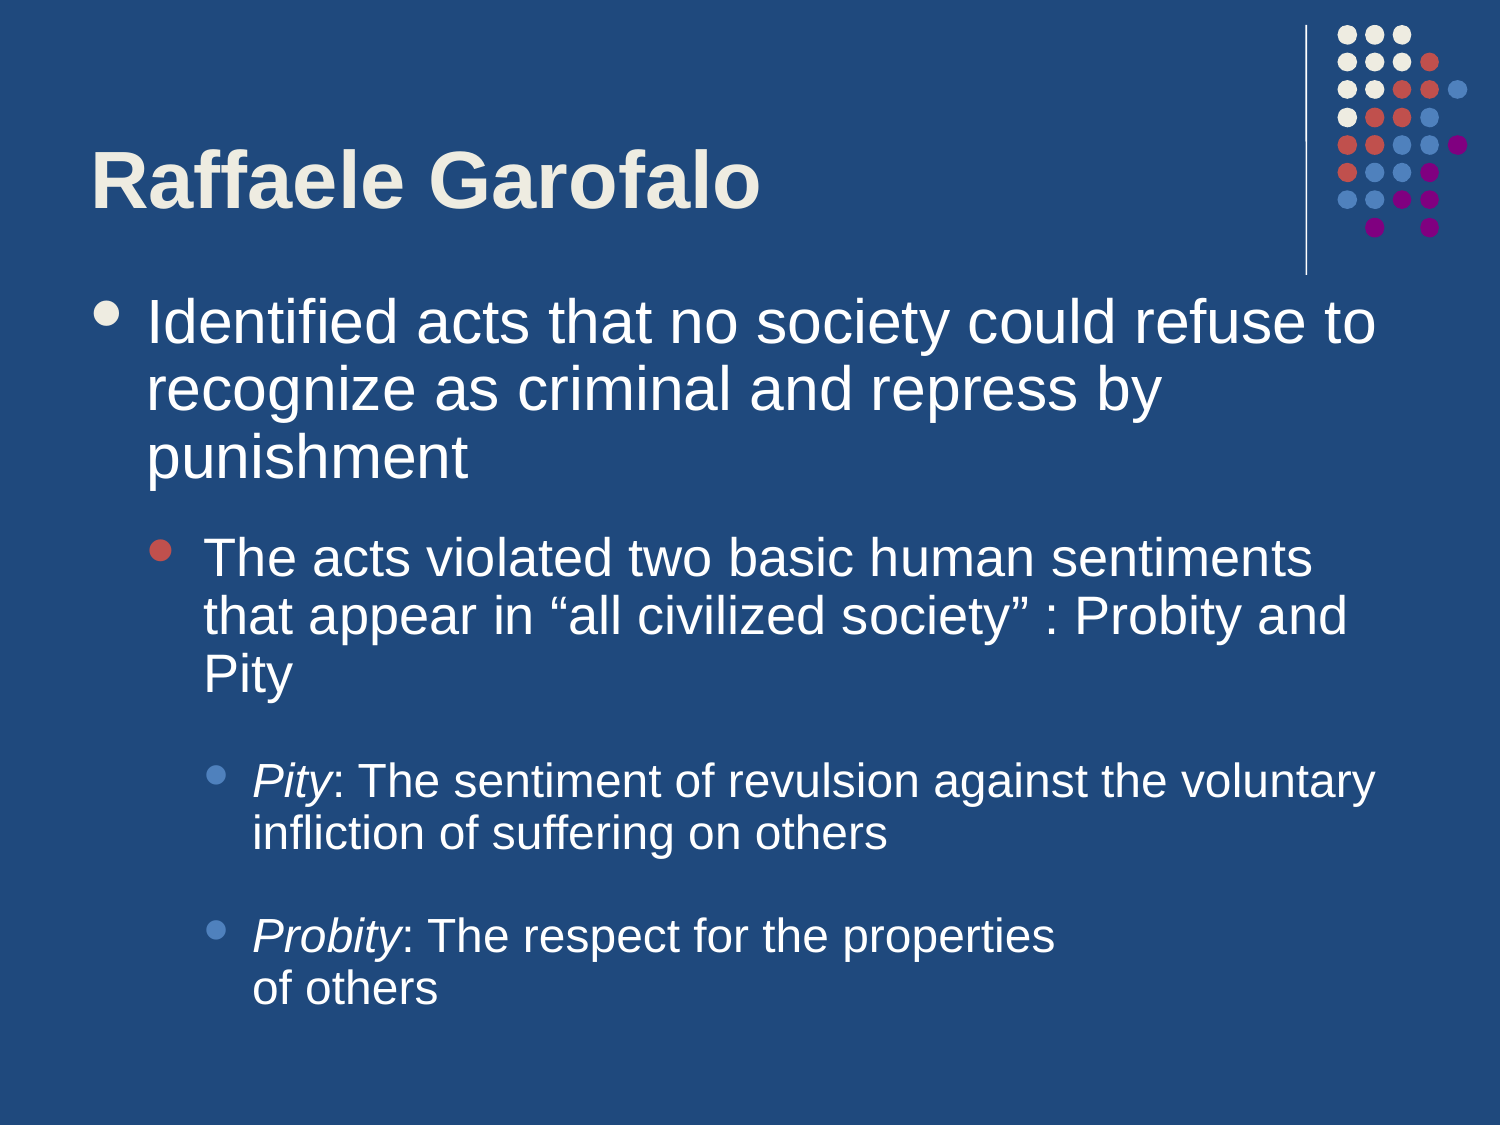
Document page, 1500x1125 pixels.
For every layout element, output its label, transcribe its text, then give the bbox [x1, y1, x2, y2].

title Raffaele Garofalo [74, 19, 1313, 233]
list Identified acts that no society could refuse to recognize as criminal and repress by punishment The acts violated two basic human sentiments that appear in “all civilized society” : Probity and Pity Pity: The sentiment of revulsion against the voluntary infliction of suffering on others Probity: The respect for the properties of others [74, 281, 1426, 1006]
